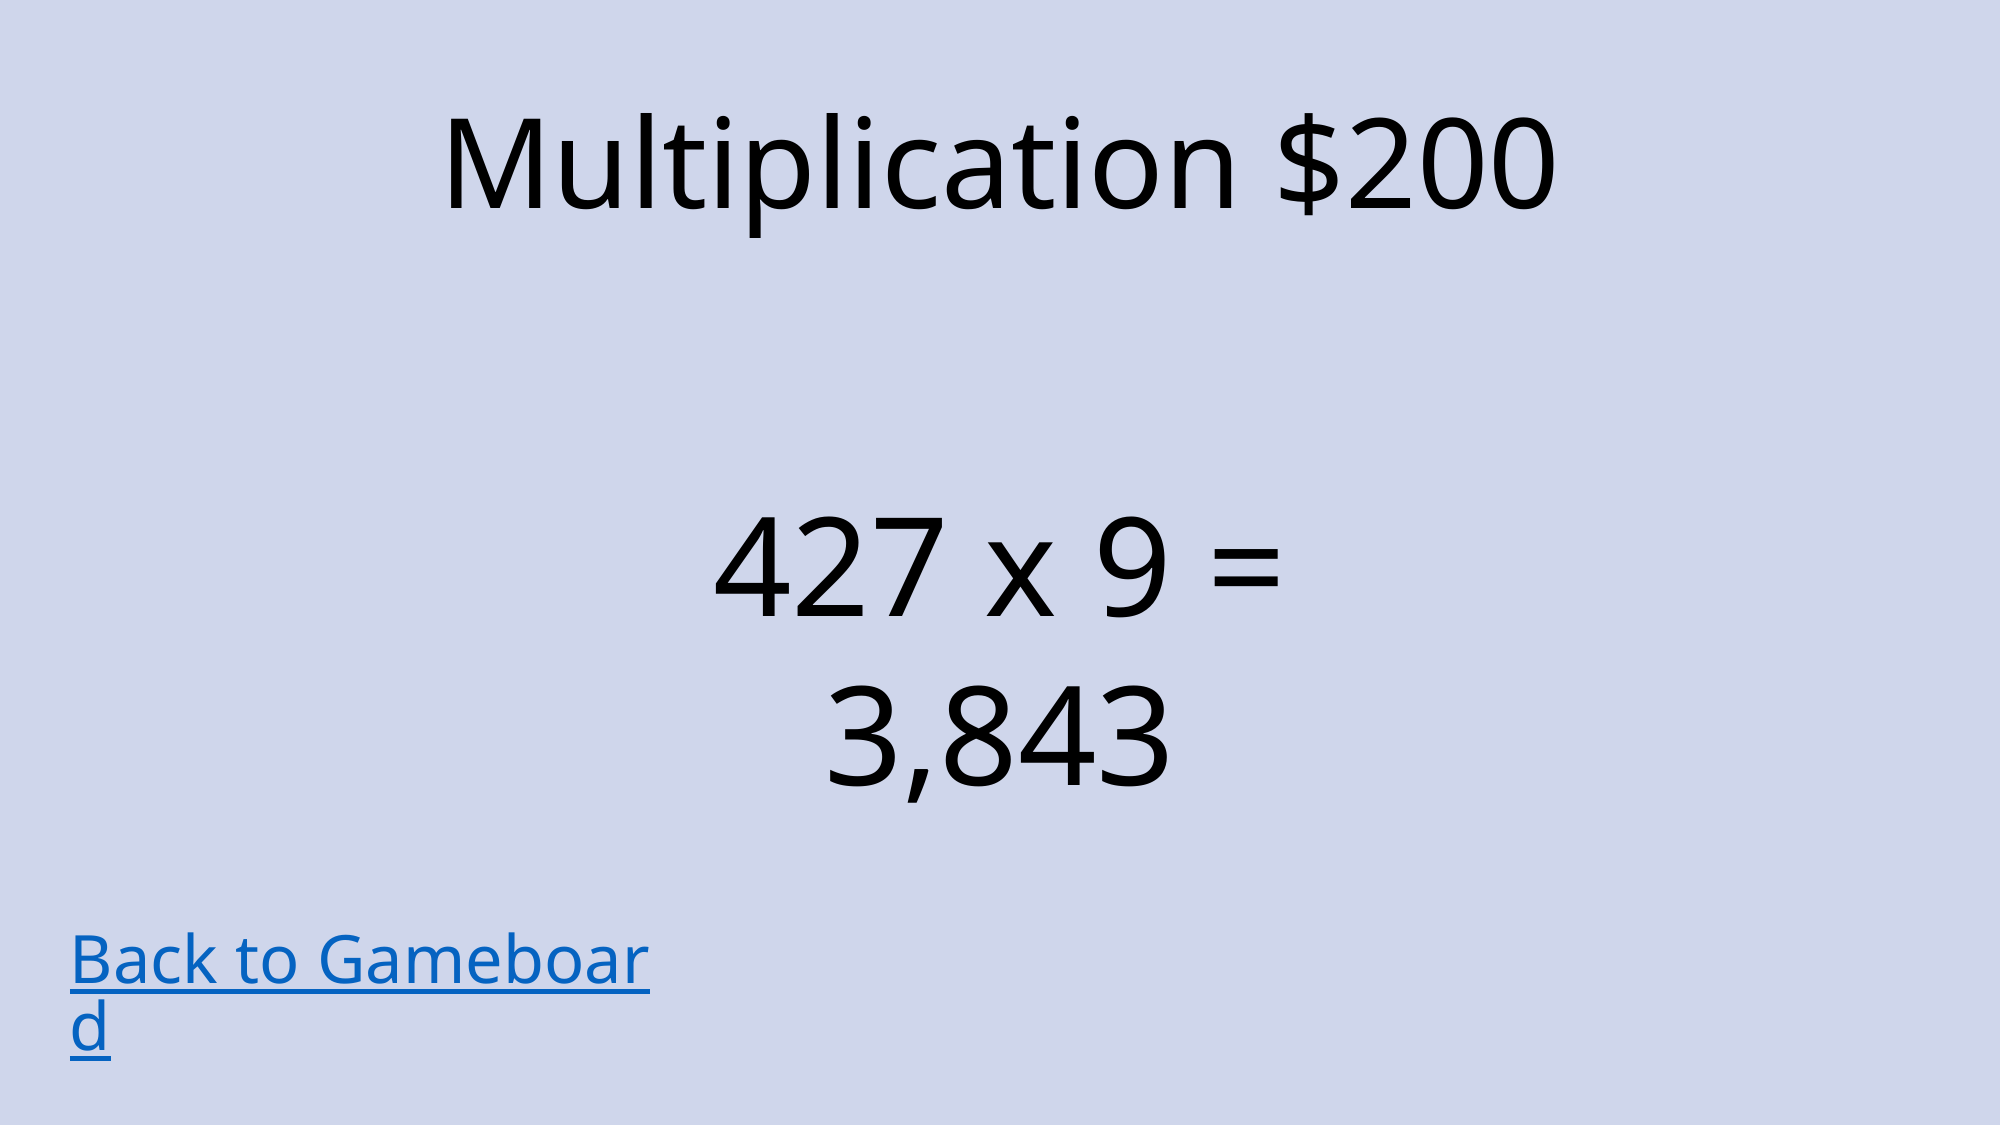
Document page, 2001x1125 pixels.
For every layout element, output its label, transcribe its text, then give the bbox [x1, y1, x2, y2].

text_box Back to Gameboard [54, 909, 678, 1016]
list 427 x 9 = 3,843 [137, 299, 1863, 1014]
title Multiplication $200 [137, 59, 1863, 278]
